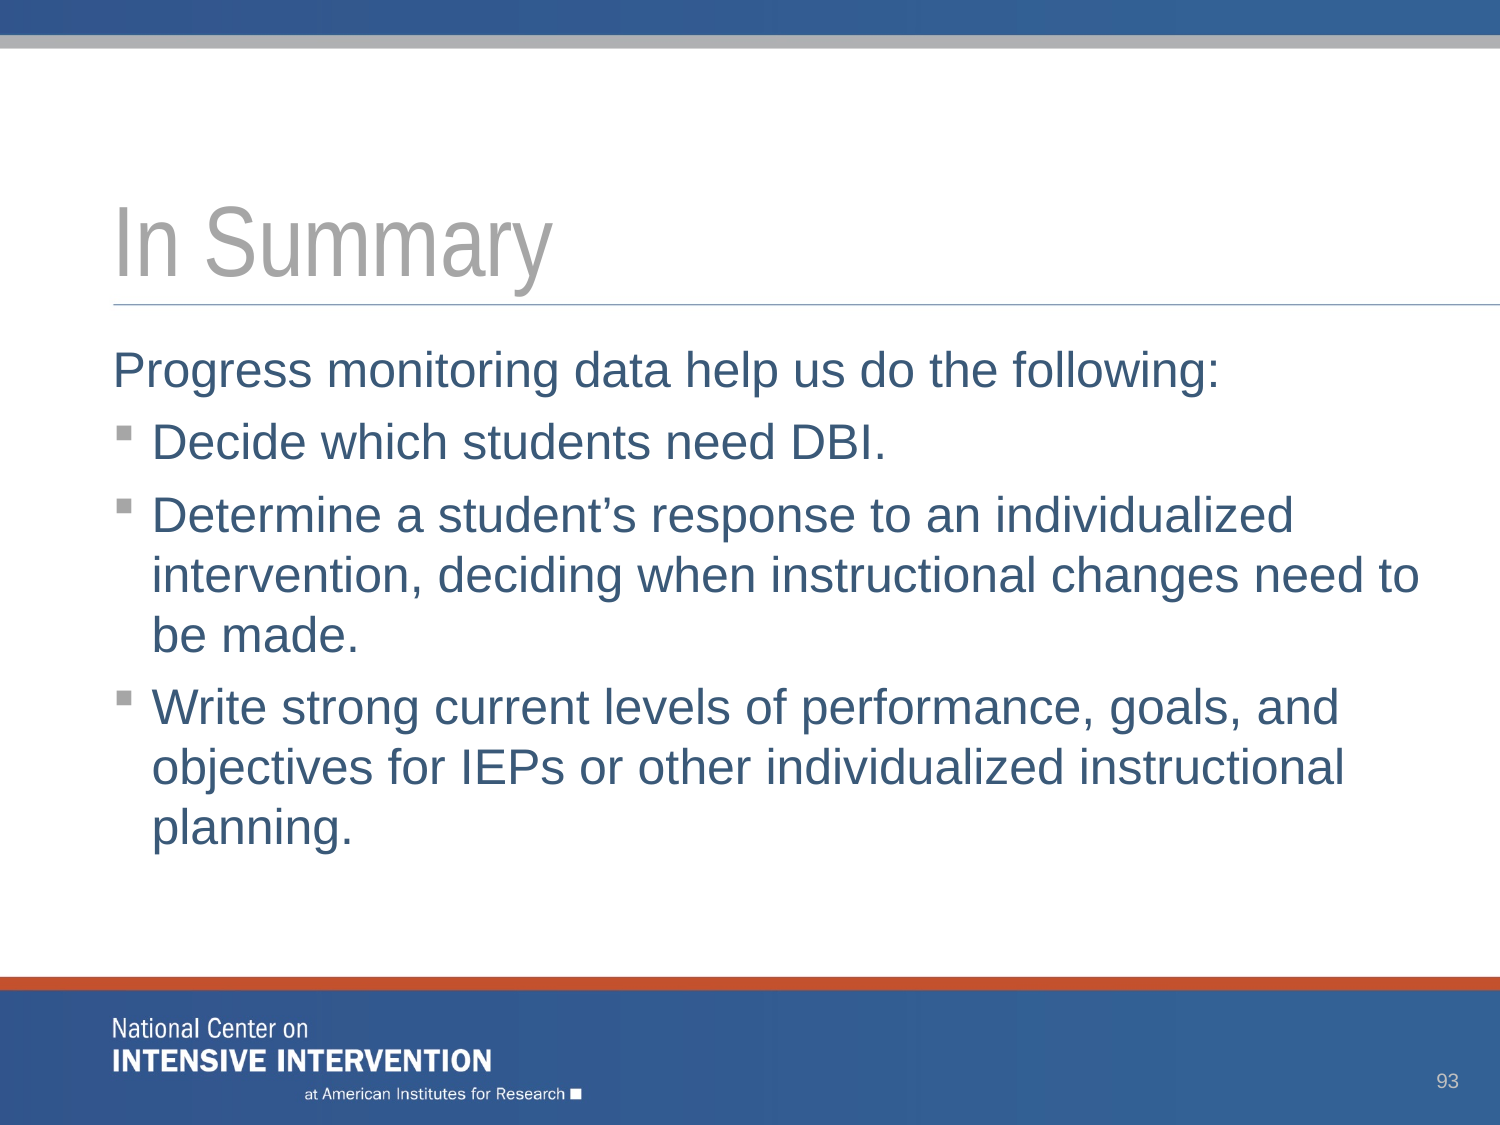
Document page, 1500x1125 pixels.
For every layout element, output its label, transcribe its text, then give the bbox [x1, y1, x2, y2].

slide_number 93 [1436, 1067, 1462, 1093]
picture [0, 0, 1500, 1125]
title In Summary [112, 51, 1463, 297]
list Progress monitoring data help us do the following: Decide which students need DBI. Determine a student’s response to an individualized intervention, deciding when instructional changes need to be made. Write strong current levels of performance, goals, and objectives for IEPs or other individualized instructional planning. [112, 336, 1463, 950]
